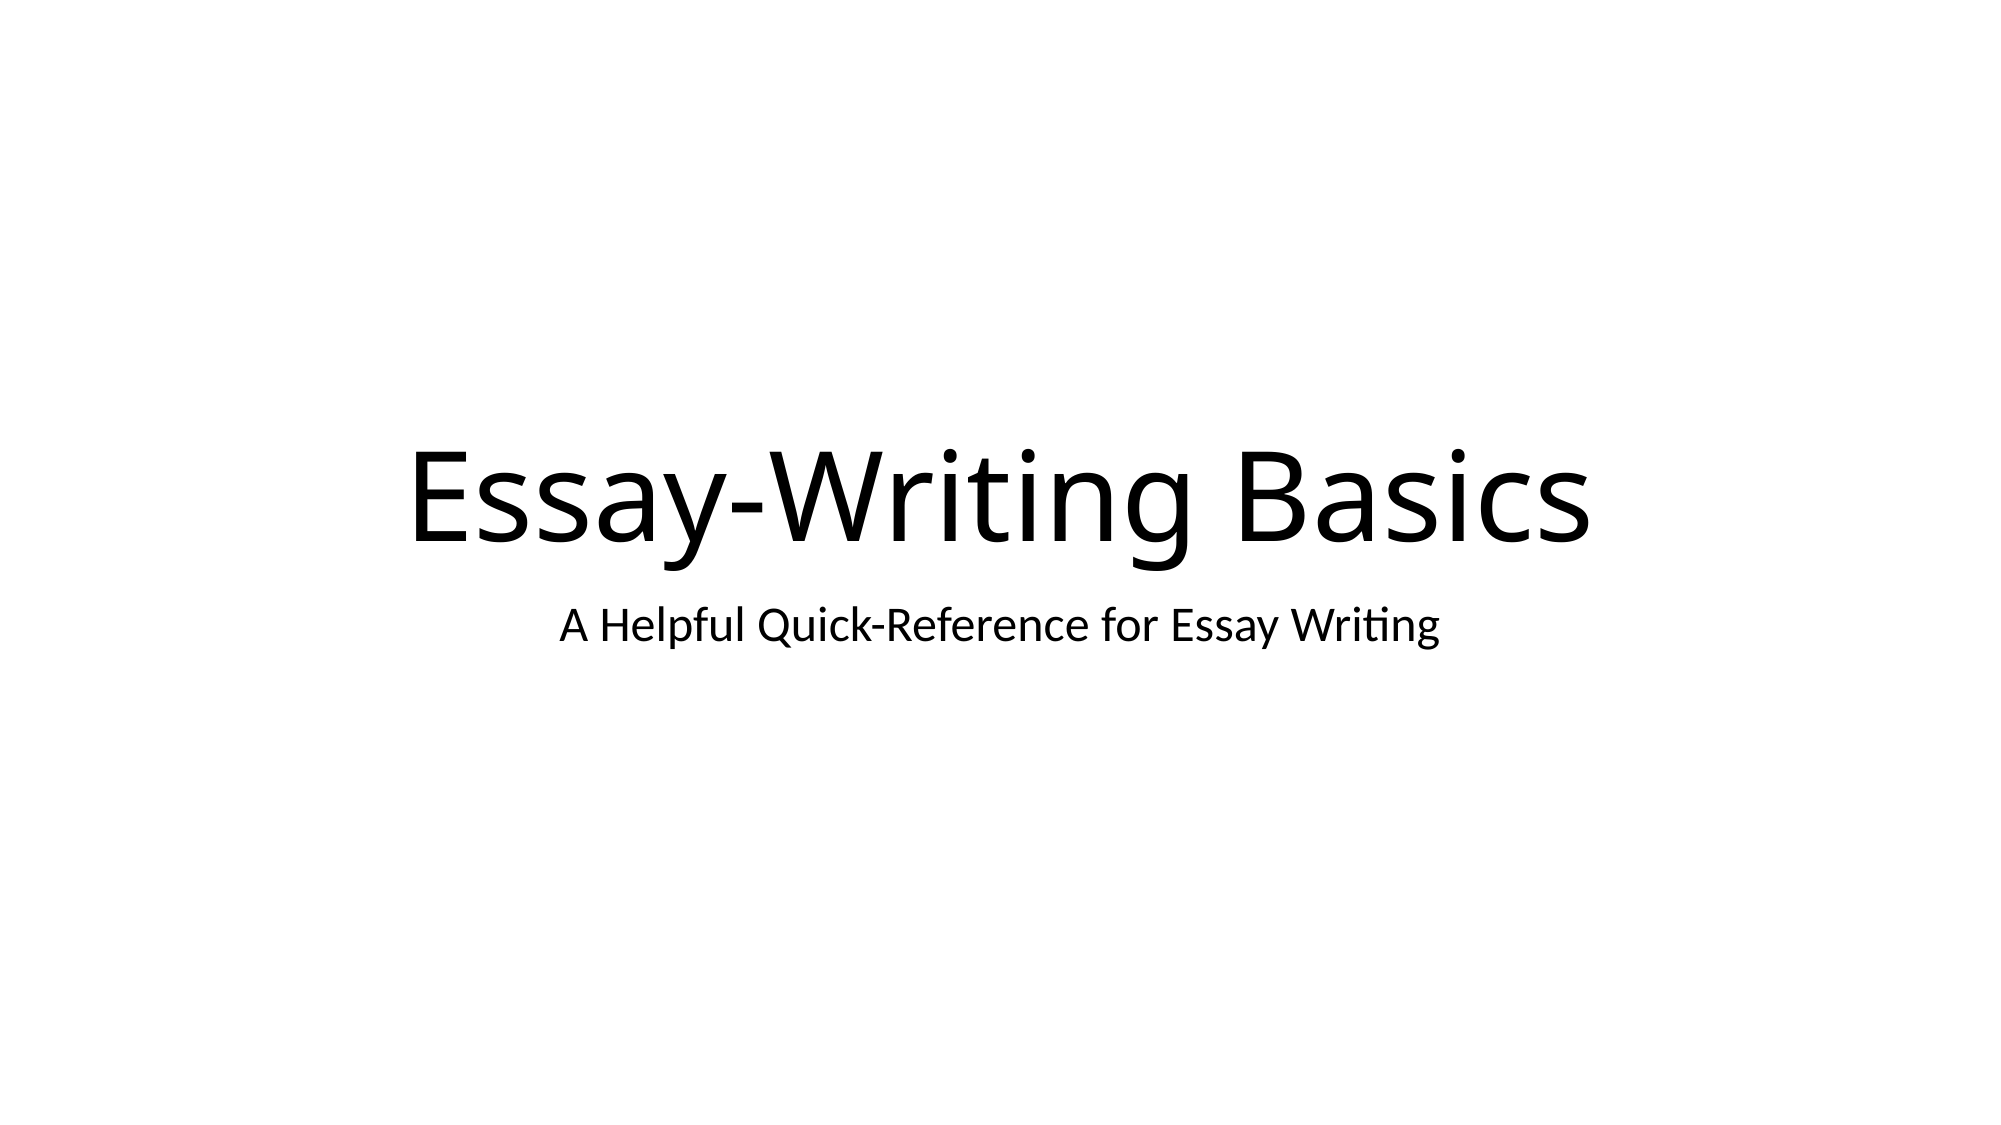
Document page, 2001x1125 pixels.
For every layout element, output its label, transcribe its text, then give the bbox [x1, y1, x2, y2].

subtitle A Helpful Quick-Reference for Essay Writing [249, 590, 1750, 863]
title Essay-Writing Basics [249, 184, 1750, 576]
